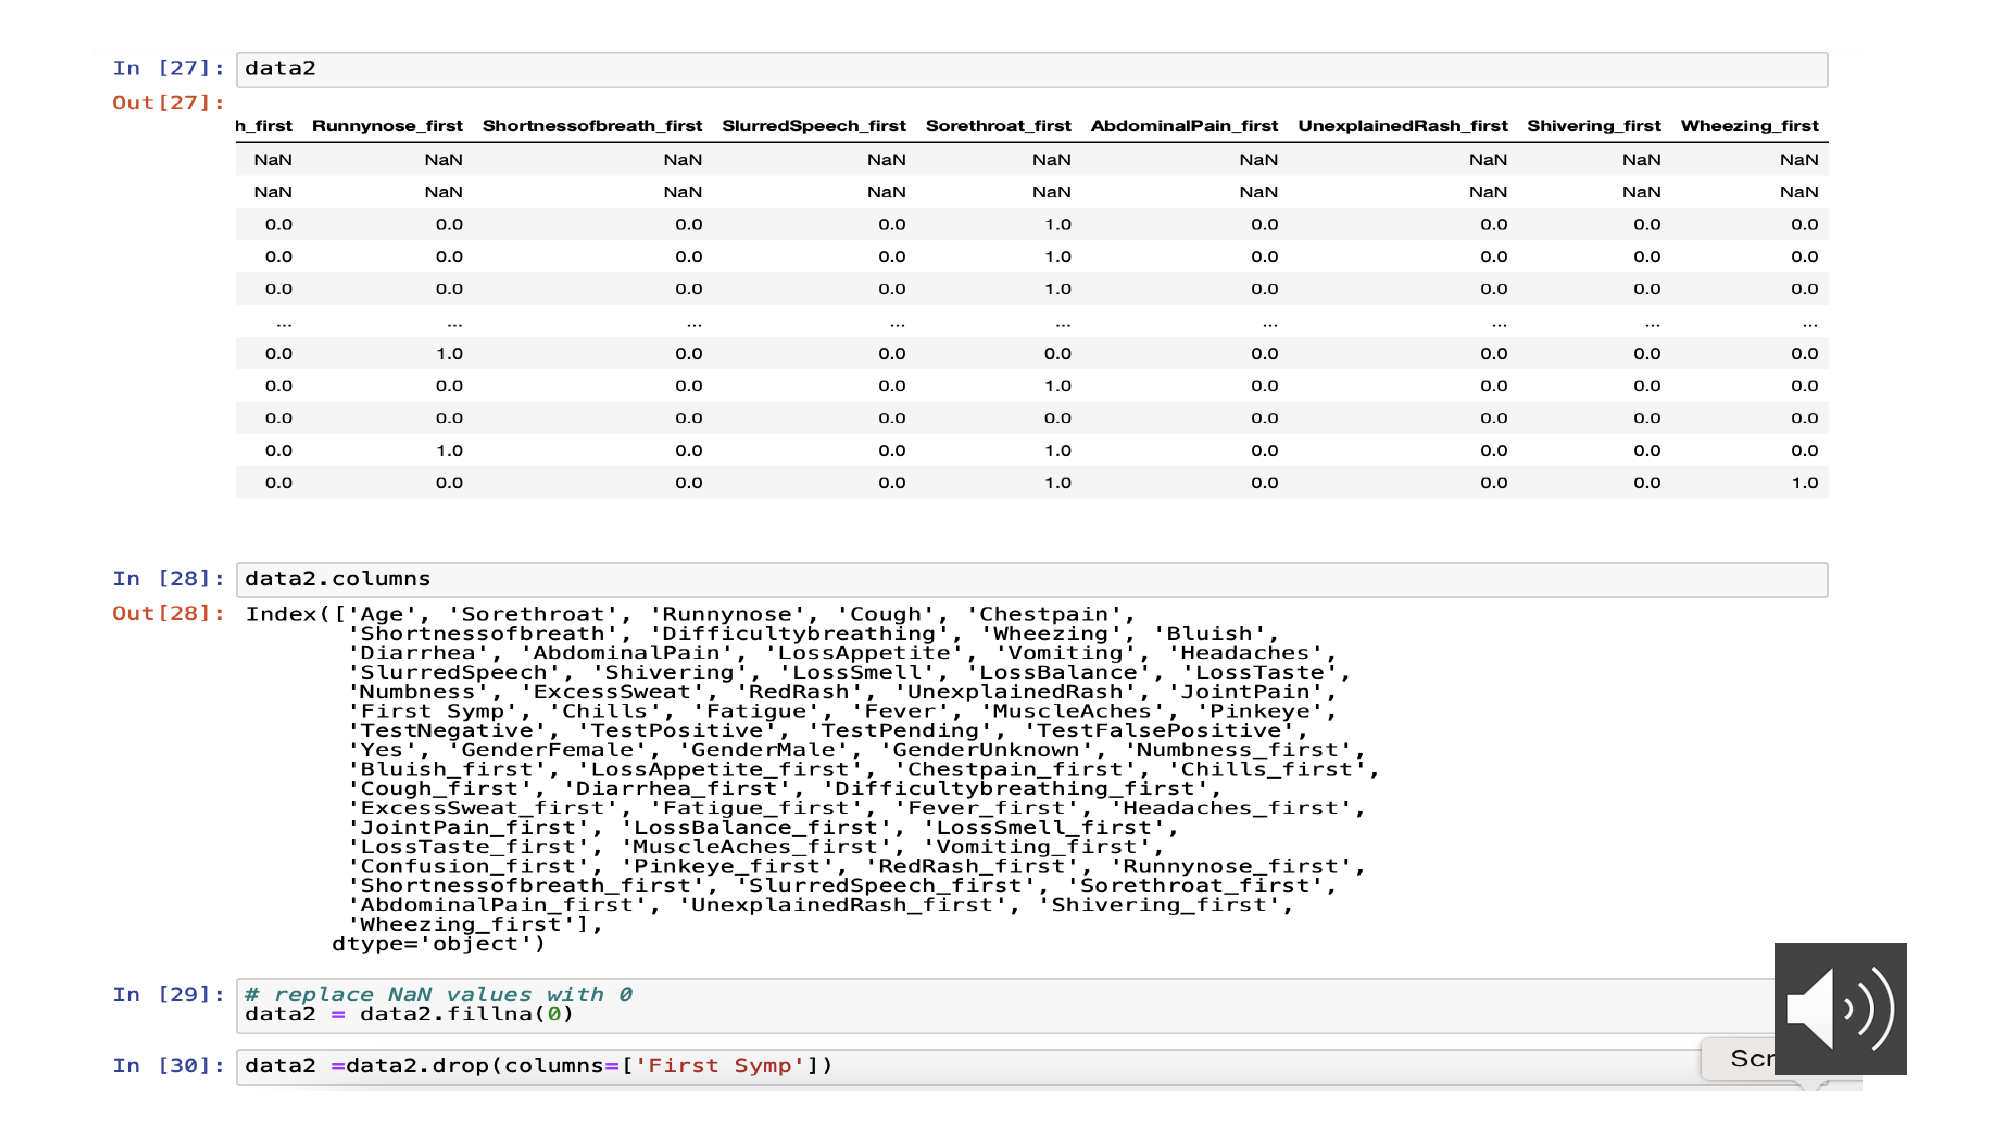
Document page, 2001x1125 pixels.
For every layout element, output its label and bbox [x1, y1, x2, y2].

list [92, 49, 1863, 1092]
picture [1774, 942, 1908, 1076]
